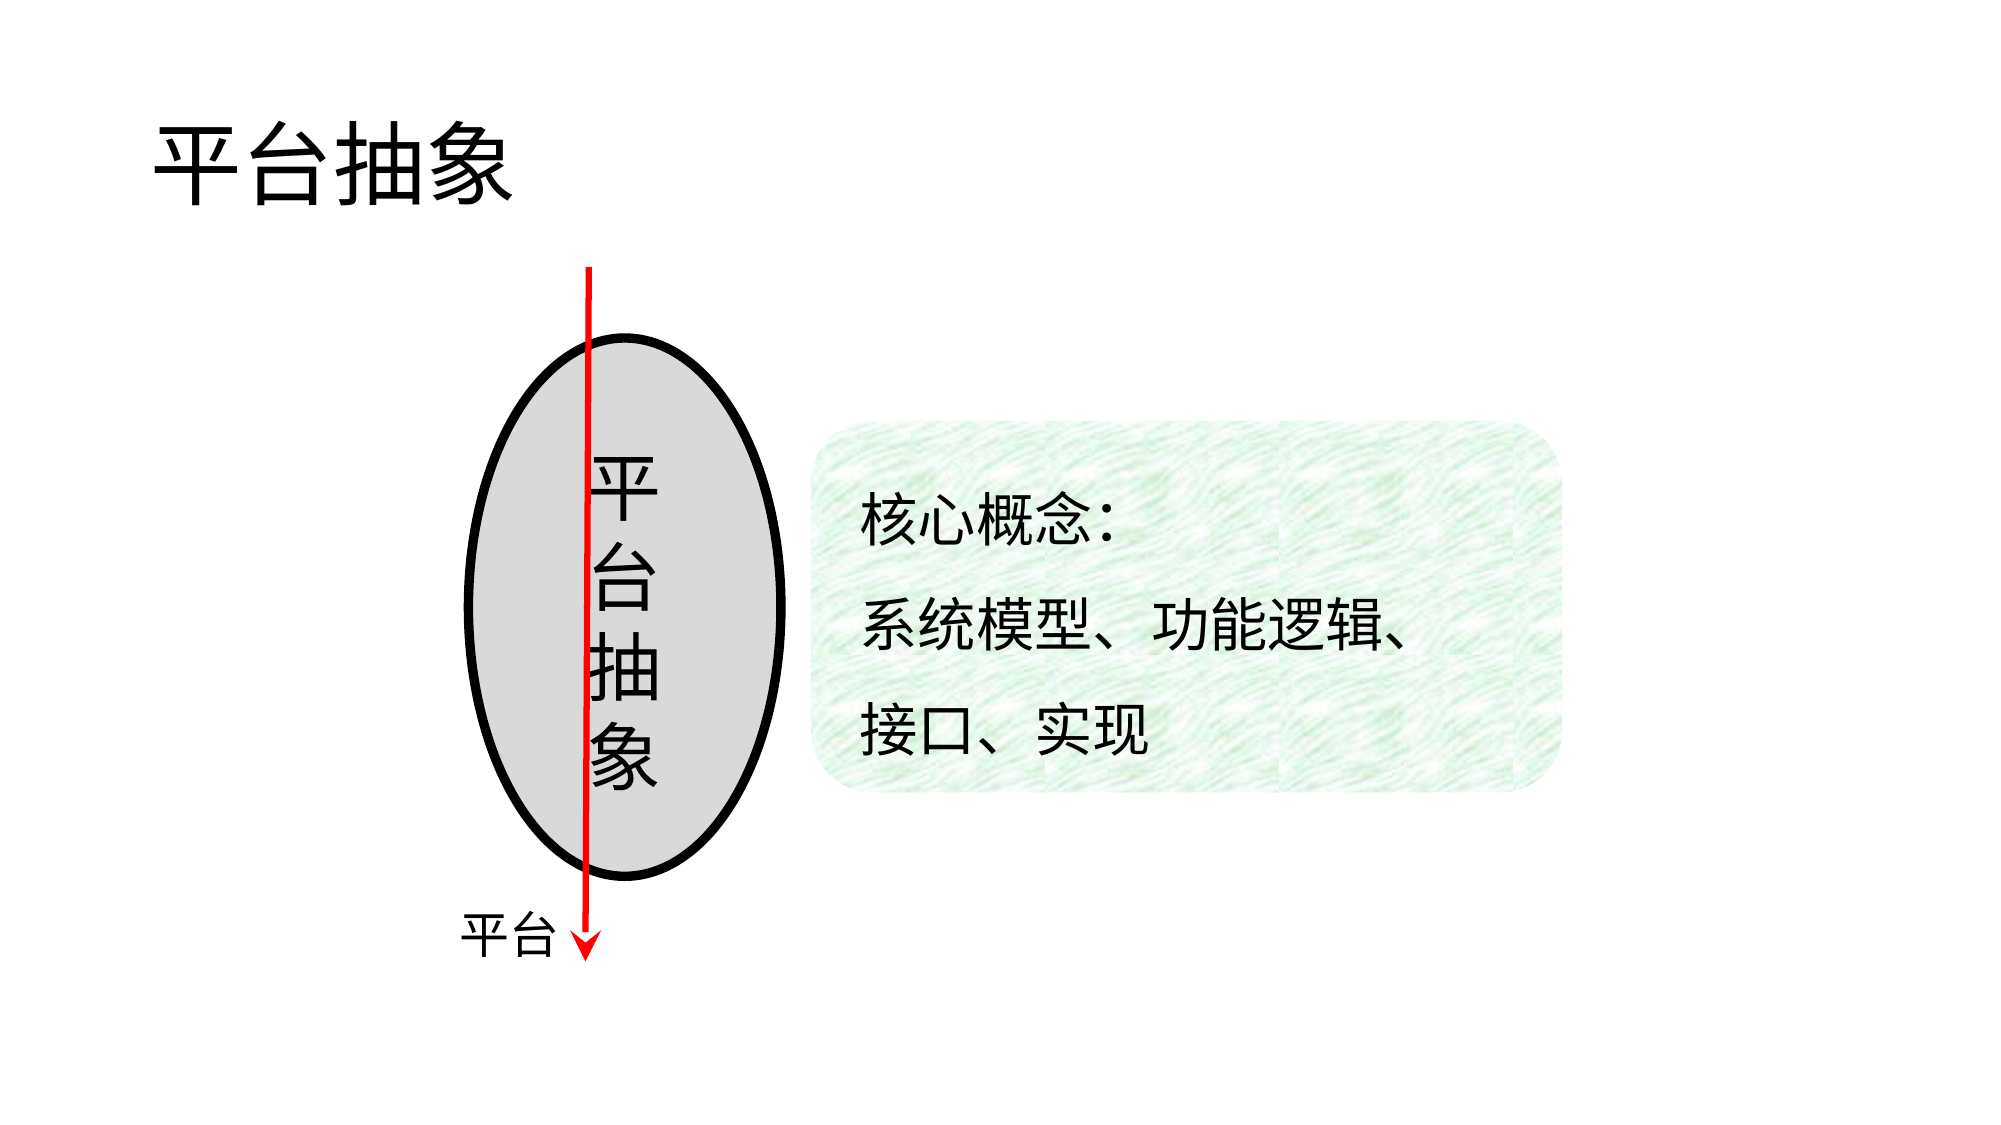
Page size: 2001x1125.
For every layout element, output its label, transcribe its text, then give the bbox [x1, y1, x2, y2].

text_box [444, 267, 591, 972]
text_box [810, 420, 1563, 793]
title 平台抽象 [137, 59, 1863, 278]
text_box [591, 337, 781, 877]
text_box 平台抽象 [591, 432, 685, 808]
